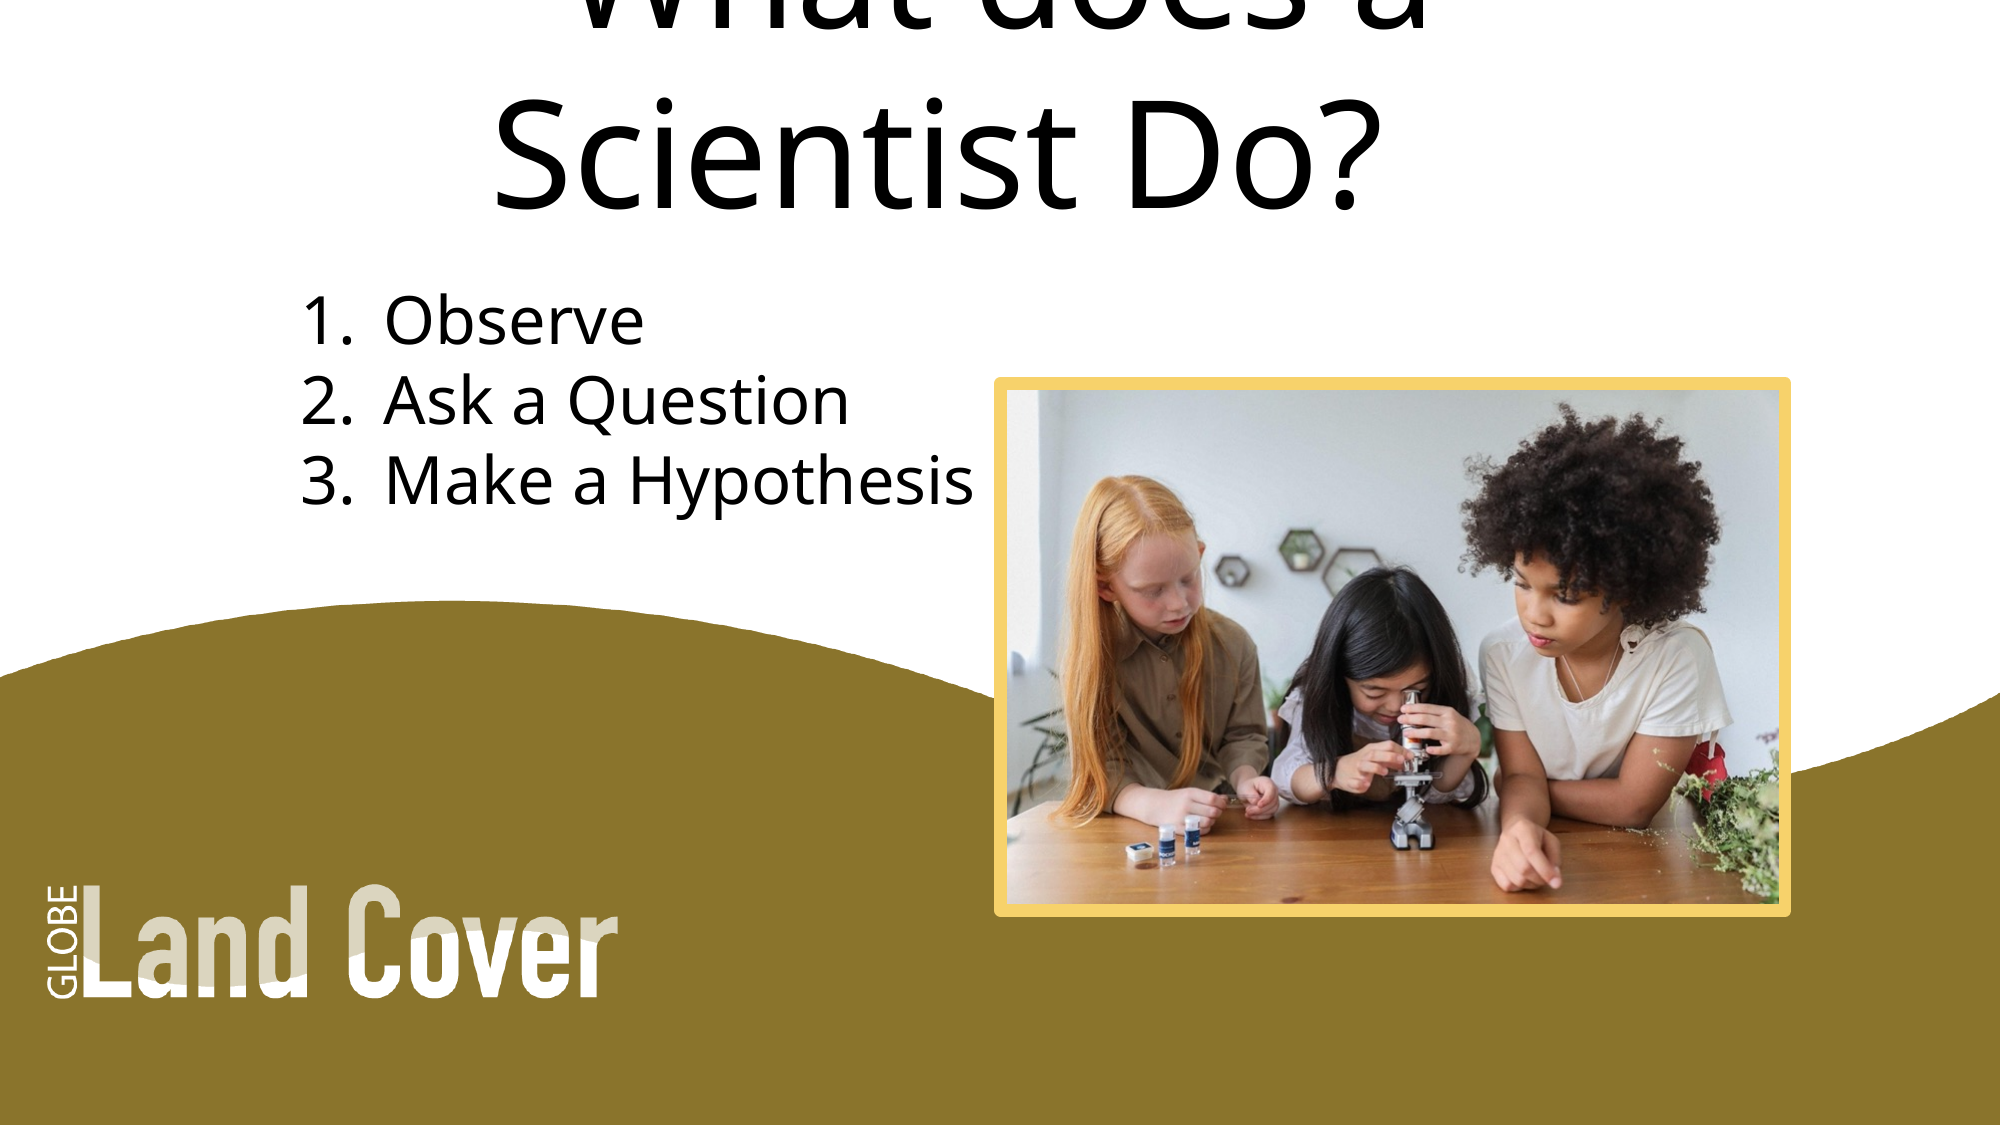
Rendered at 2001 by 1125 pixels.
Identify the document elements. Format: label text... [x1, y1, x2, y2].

title What does a Scientist Do? 3 [274, 82, 1726, 259]
picture [0, 600, 2000, 1125]
text_box Observe Ask a Question Make a Hypothesis [263, 258, 1092, 538]
picture [1006, 389, 1780, 905]
